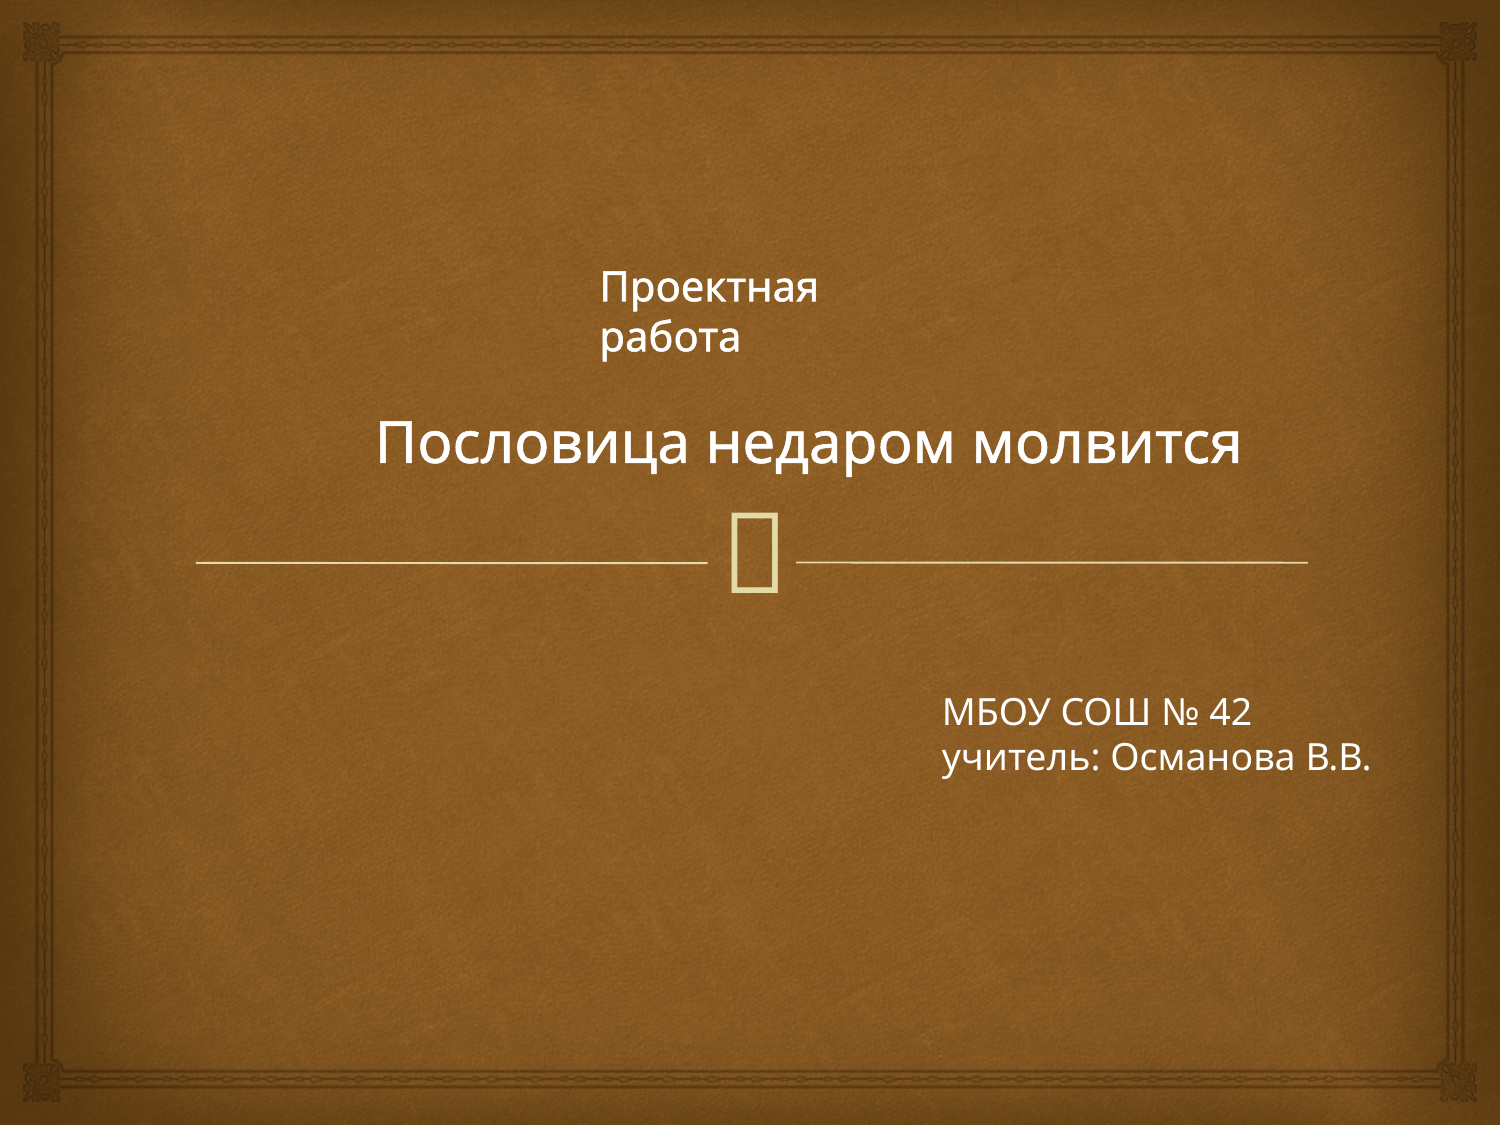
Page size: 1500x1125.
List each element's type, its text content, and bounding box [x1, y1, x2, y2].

text_box Пословица недаром молвится [360, 397, 1294, 482]
text_box МБОУ СОШ № 42 учитель: Османова В.В. [927, 680, 1400, 831]
picture [0, 0, 1500, 1125]
text_box Проектная работа [584, 252, 987, 367]
